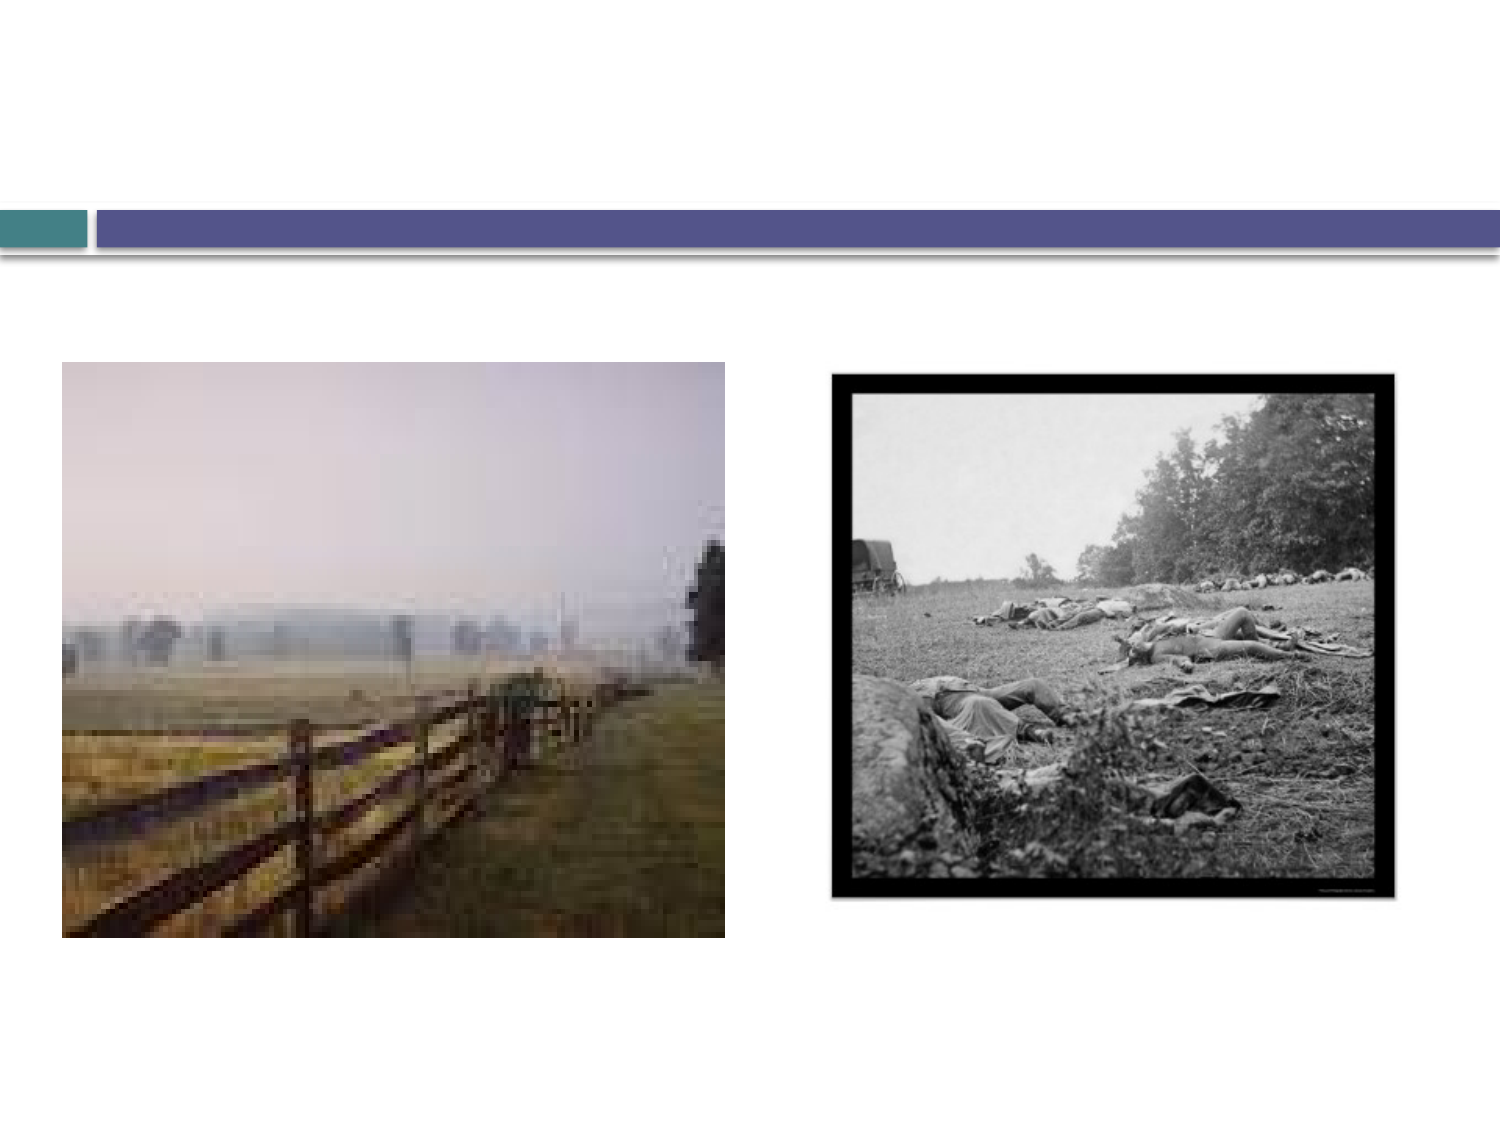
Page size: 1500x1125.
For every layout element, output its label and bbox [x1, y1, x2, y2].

list [62, 362, 726, 938]
list [800, 322, 1427, 949]
